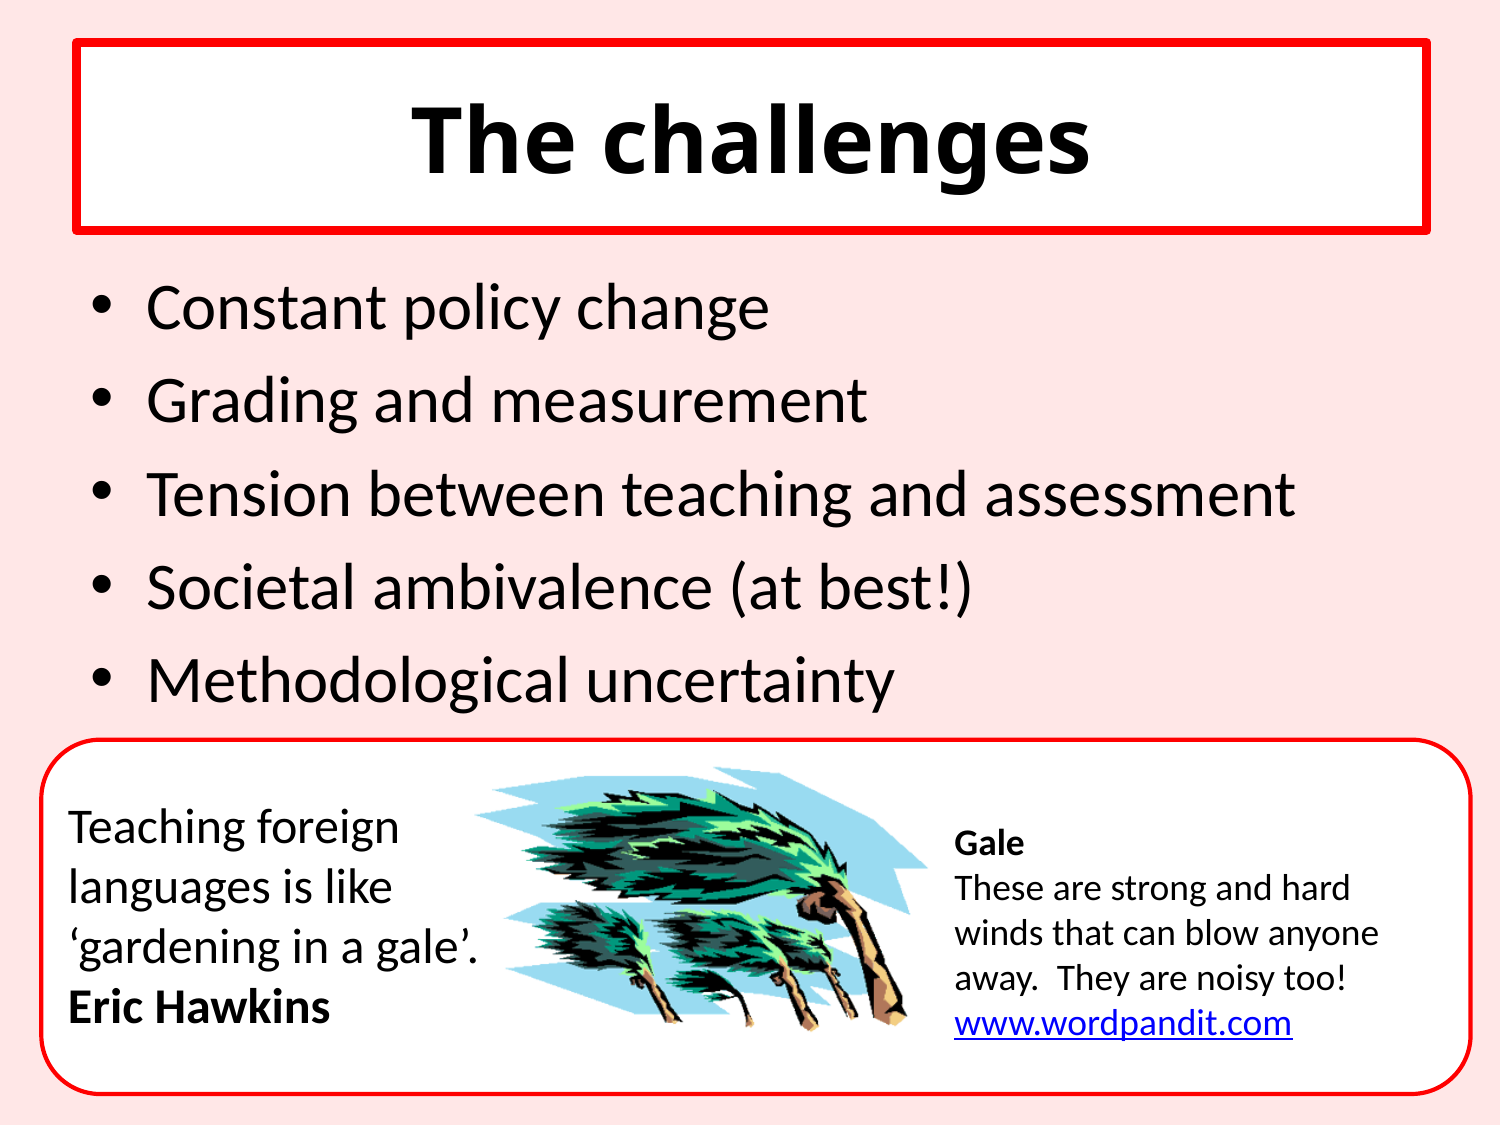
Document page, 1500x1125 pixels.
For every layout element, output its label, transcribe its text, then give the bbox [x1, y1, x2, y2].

picture [466, 732, 940, 1088]
text_box Teaching foreign languages is like ‘gardening in a gale’. Eric Hawkins [53, 786, 461, 1042]
title The challenges [76, 42, 1427, 231]
list Constant policy change Grading and measurement Tension between teaching and assessment Societal ambivalence (at best!) Methodological uncertainty [75, 255, 1425, 810]
text_box [39, 739, 1473, 1097]
text_box Gale These are strong and hard winds that can blow anyone away. They are noisy too! www.wordpandit.com [944, 810, 1460, 1051]
